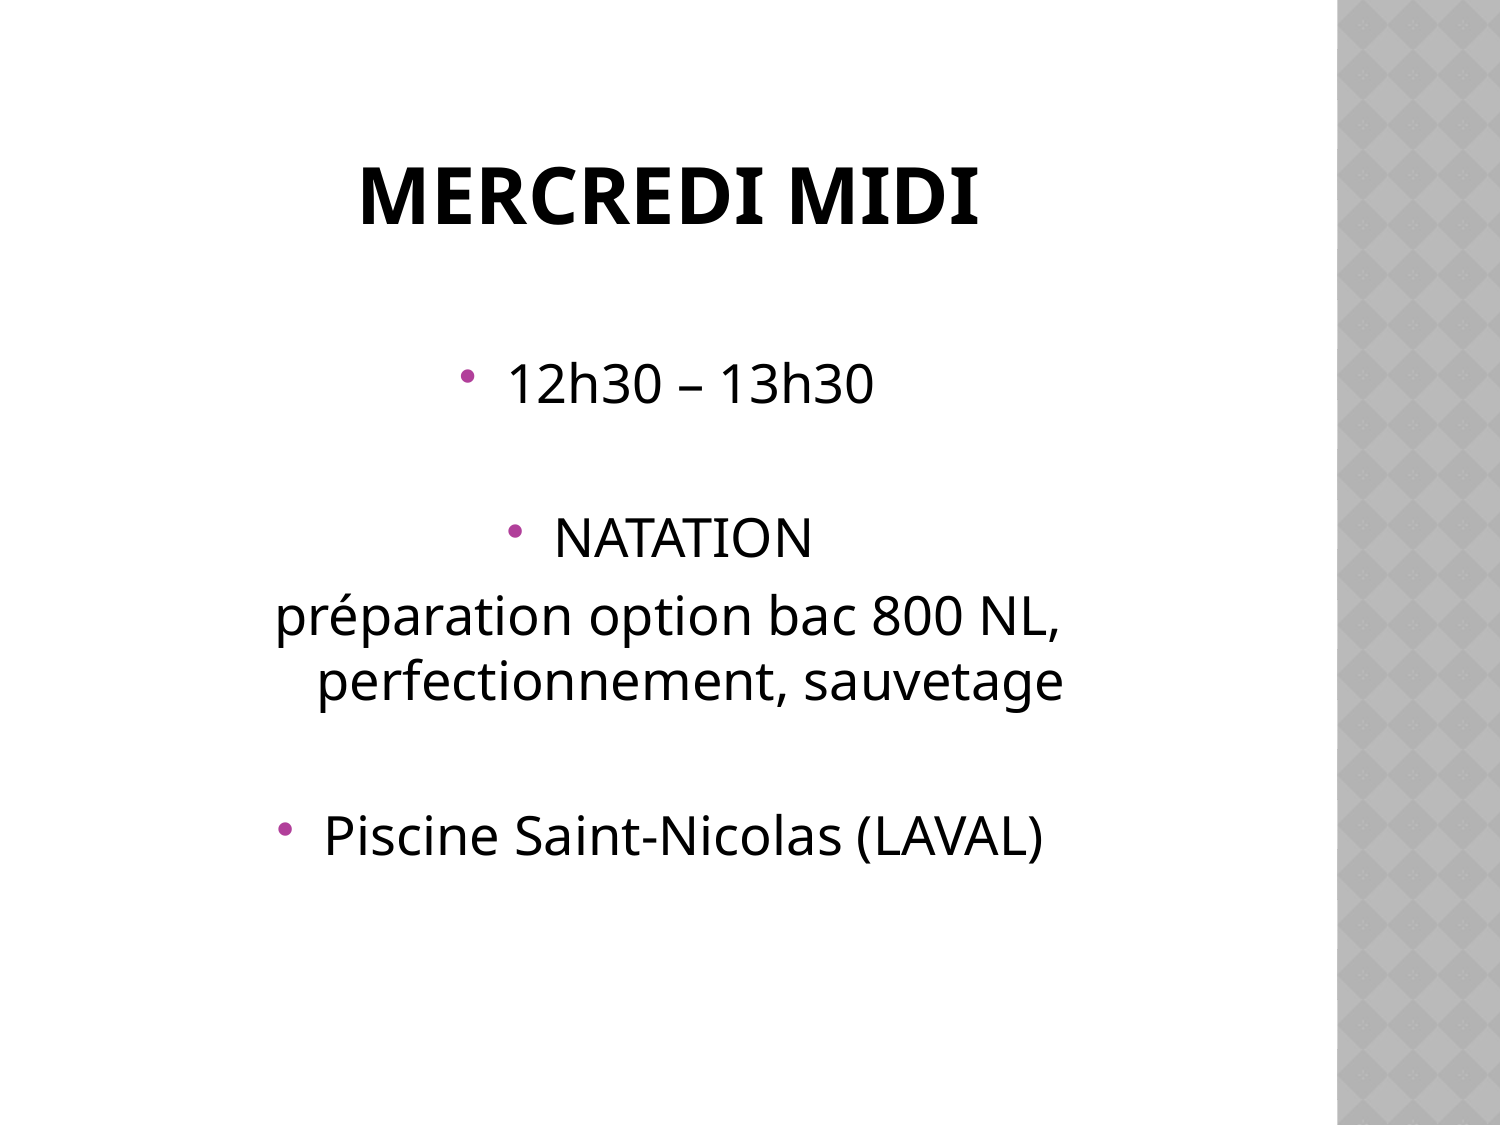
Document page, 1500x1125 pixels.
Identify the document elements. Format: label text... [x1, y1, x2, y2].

list 12h30 – 13h30 NATATION préparation option bac 800 NL, perfectionnement, sauvetage Piscine Saint-Nicolas (LAVAL) [75, 264, 1263, 1059]
title MERCREDI MIDI [75, 52, 1263, 240]
